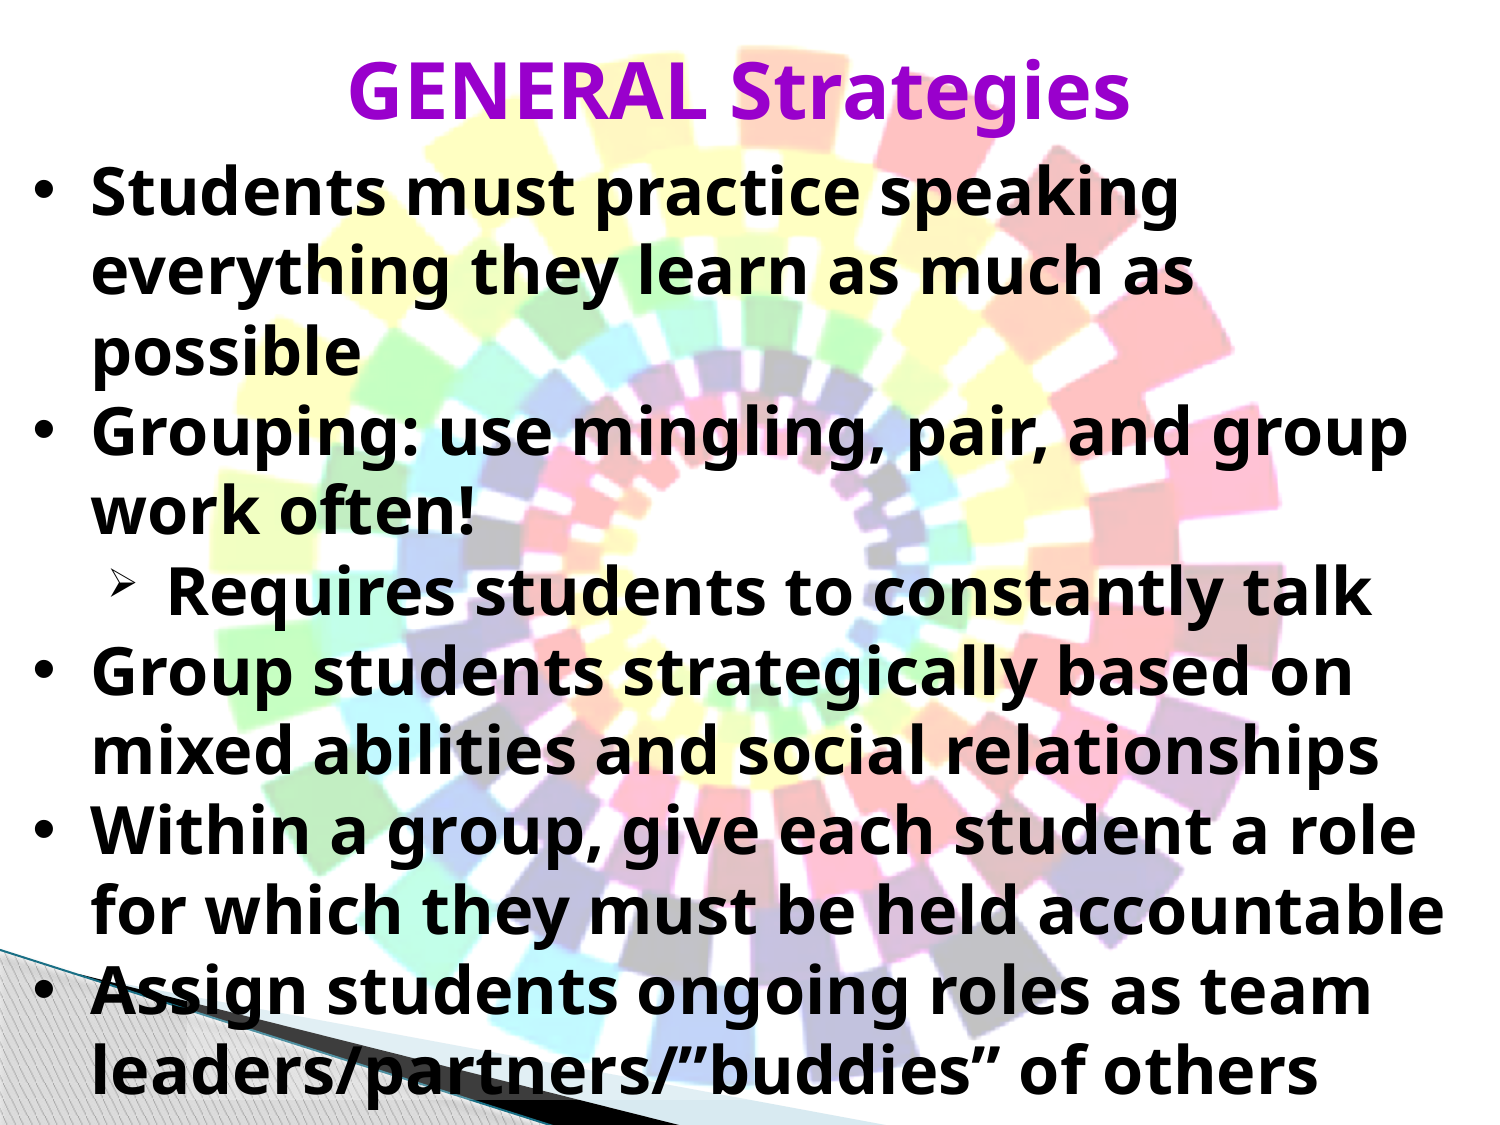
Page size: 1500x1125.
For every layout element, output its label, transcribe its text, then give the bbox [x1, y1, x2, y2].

title GENERAL Strategies [0, 19, 1500, 157]
text_box Students must practice speaking everything they learn as much as possible Grouping: use mingling, pair, and group work often! Requires students to constantly talk Group students strategically based on mixed abilities and social relationships Within a group, give each student a role for which they must be held accountable Assign students ongoing roles as team leaders/partners/”buddies” of others [17, 157, 1483, 1116]
picture [187, 24, 1301, 1101]
